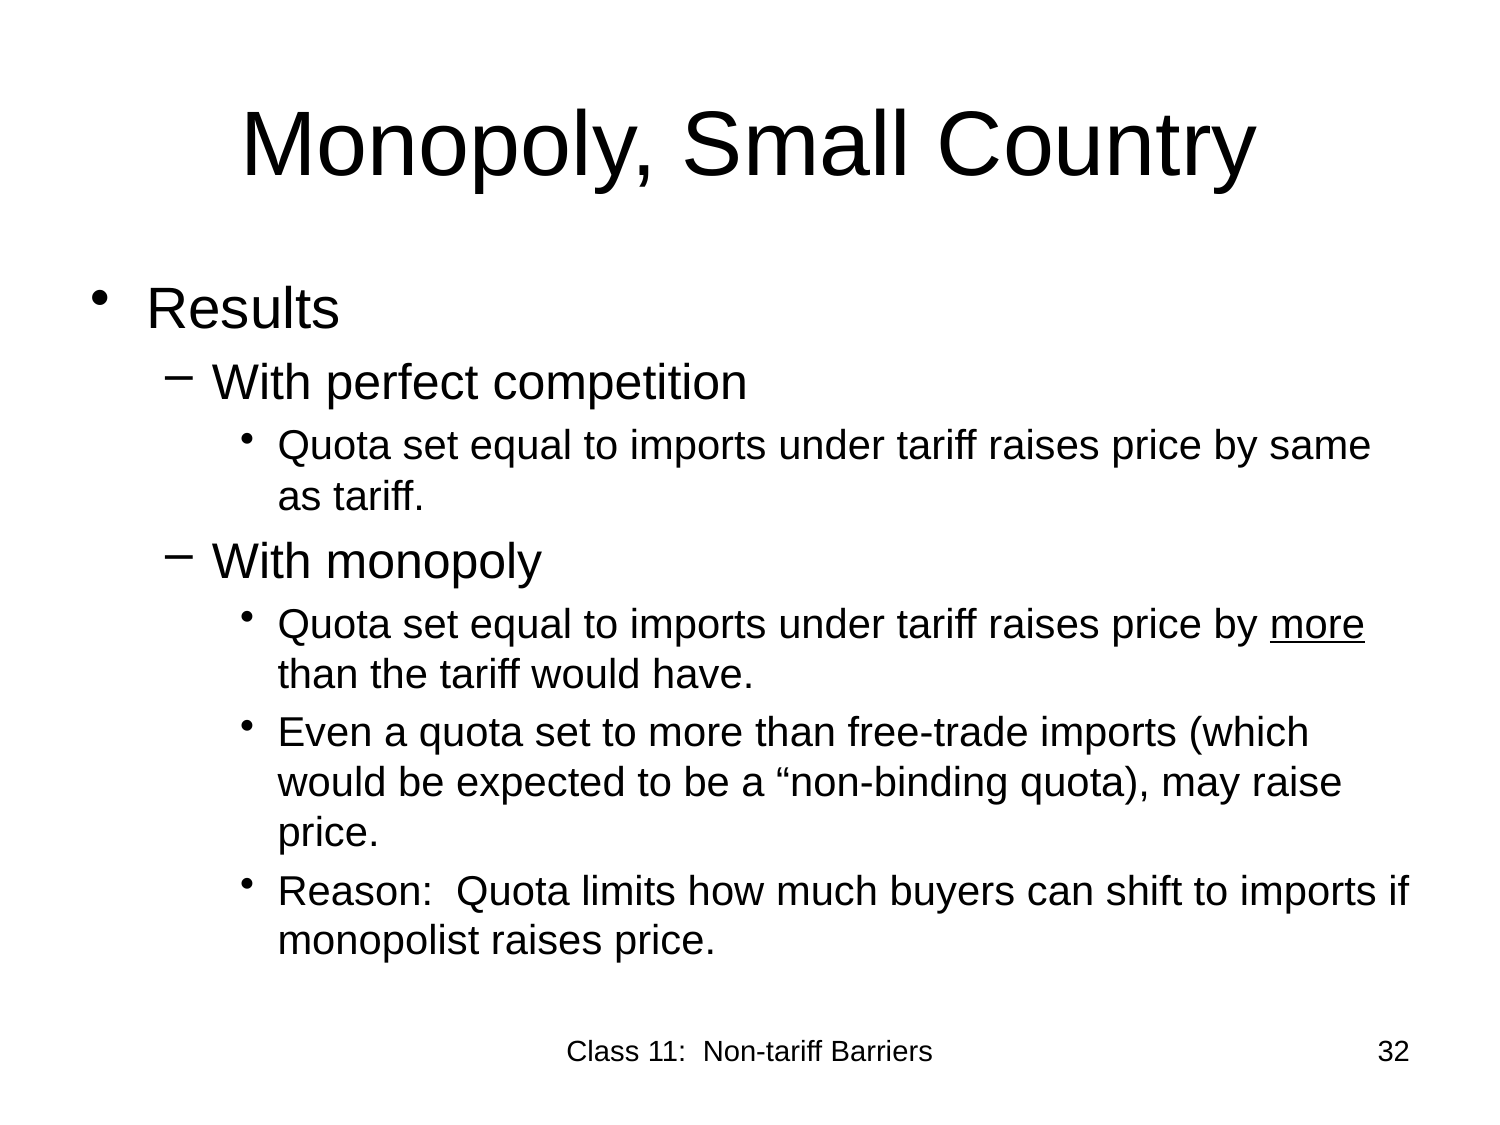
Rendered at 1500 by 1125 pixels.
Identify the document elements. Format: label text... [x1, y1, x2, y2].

slide_number 32 [1074, 1024, 1426, 1103]
footer Class 11: Non-tariff Barriers [512, 1024, 988, 1103]
list Results With perfect competition Quota set equal to imports under tariff raises price by same as tariff. With monopoly Quota set equal to imports under tariff raises price by more than the tariff would have. Even a quota set to more than free-trade imports (which would be expected to be a “non-binding quota), may raise price. Reason: Quota limits how much buyers can shift to imports if monopolist raises price. [74, 262, 1426, 1006]
title Monopoly, Small Country [74, 44, 1426, 233]
